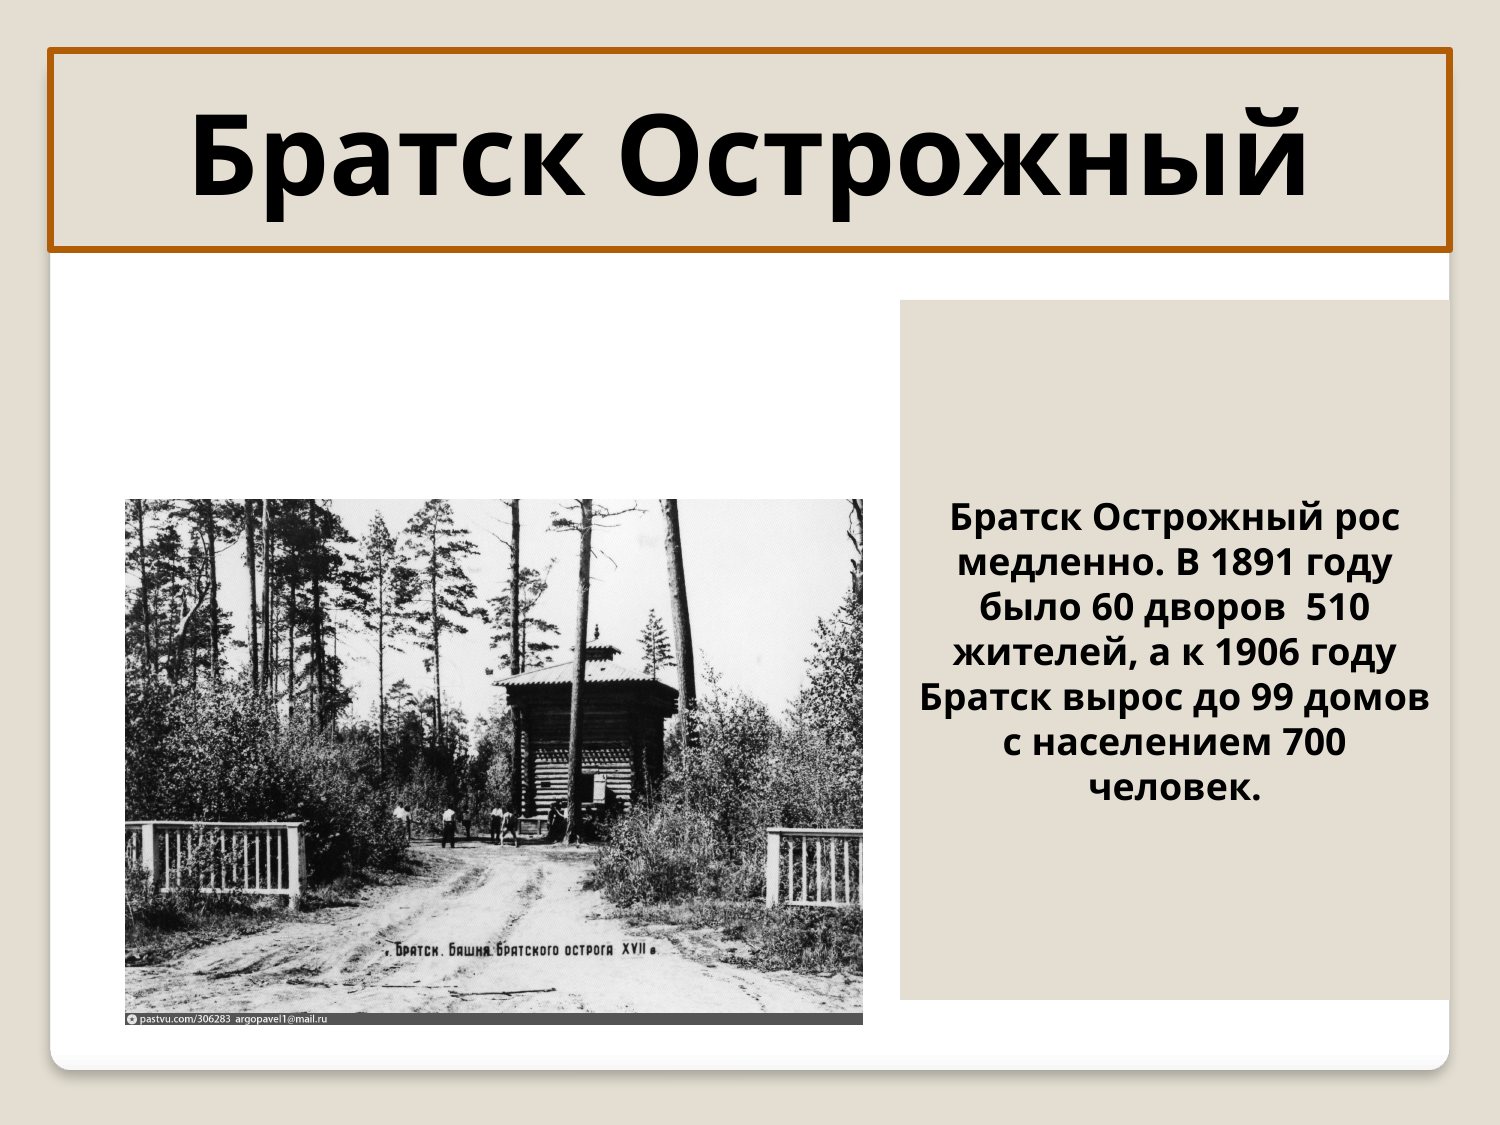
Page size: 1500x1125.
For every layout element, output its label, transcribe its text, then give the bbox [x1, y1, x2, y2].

text_box Братск Острожный рос медленно. В 1891 году было 60 дворов 510 жителей, а к 1906 году Братск вырос до 99 домов с населением 700 человек. [897, 297, 1453, 1003]
picture [124, 499, 864, 1026]
text_box Братск Острожный [47, 47, 1453, 253]
